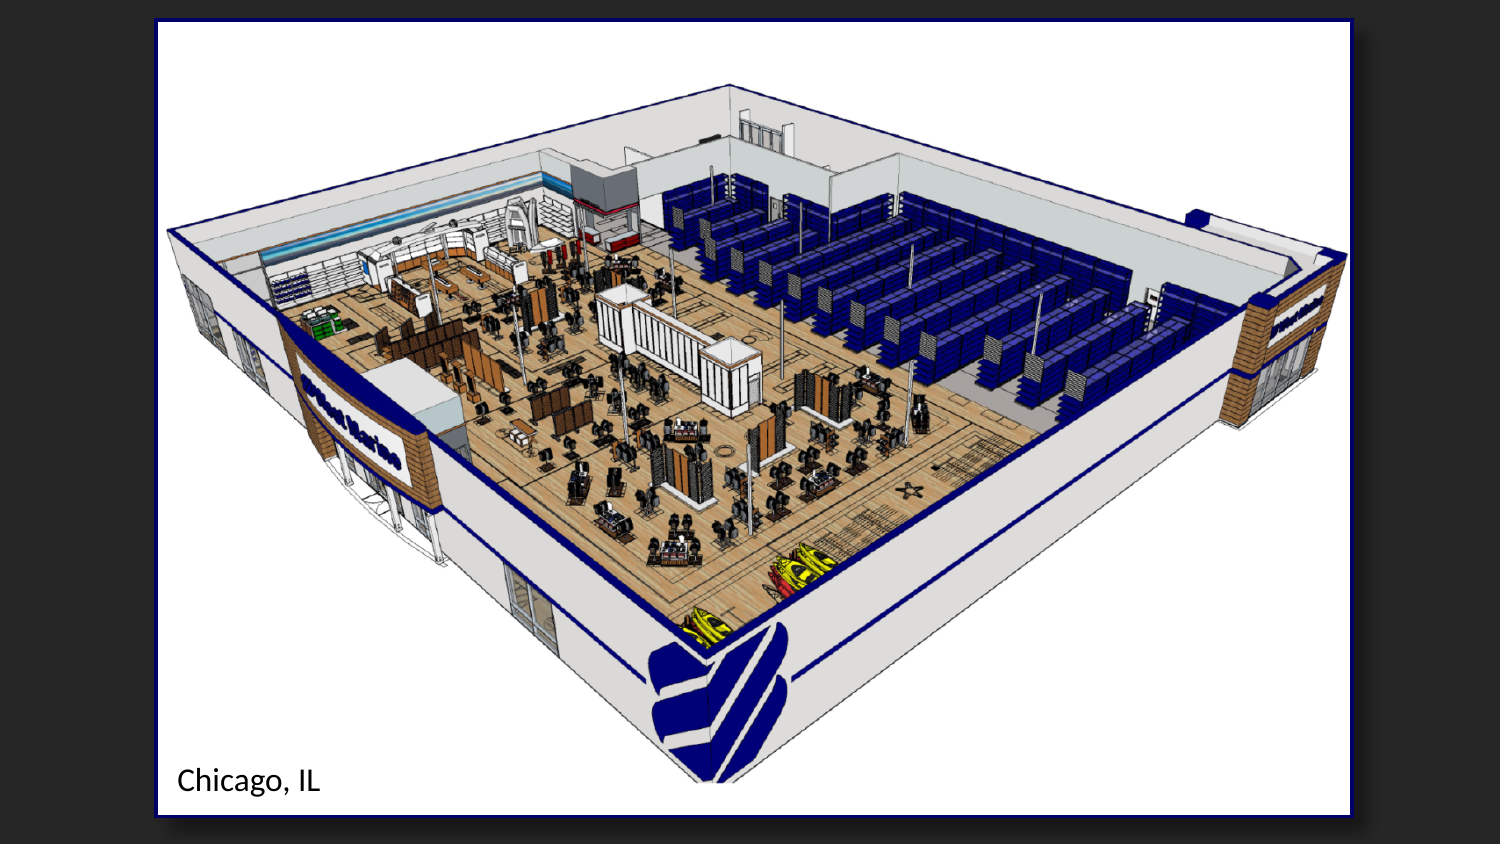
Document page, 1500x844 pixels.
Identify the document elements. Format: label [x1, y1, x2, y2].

picture [157, 21, 1351, 815]
